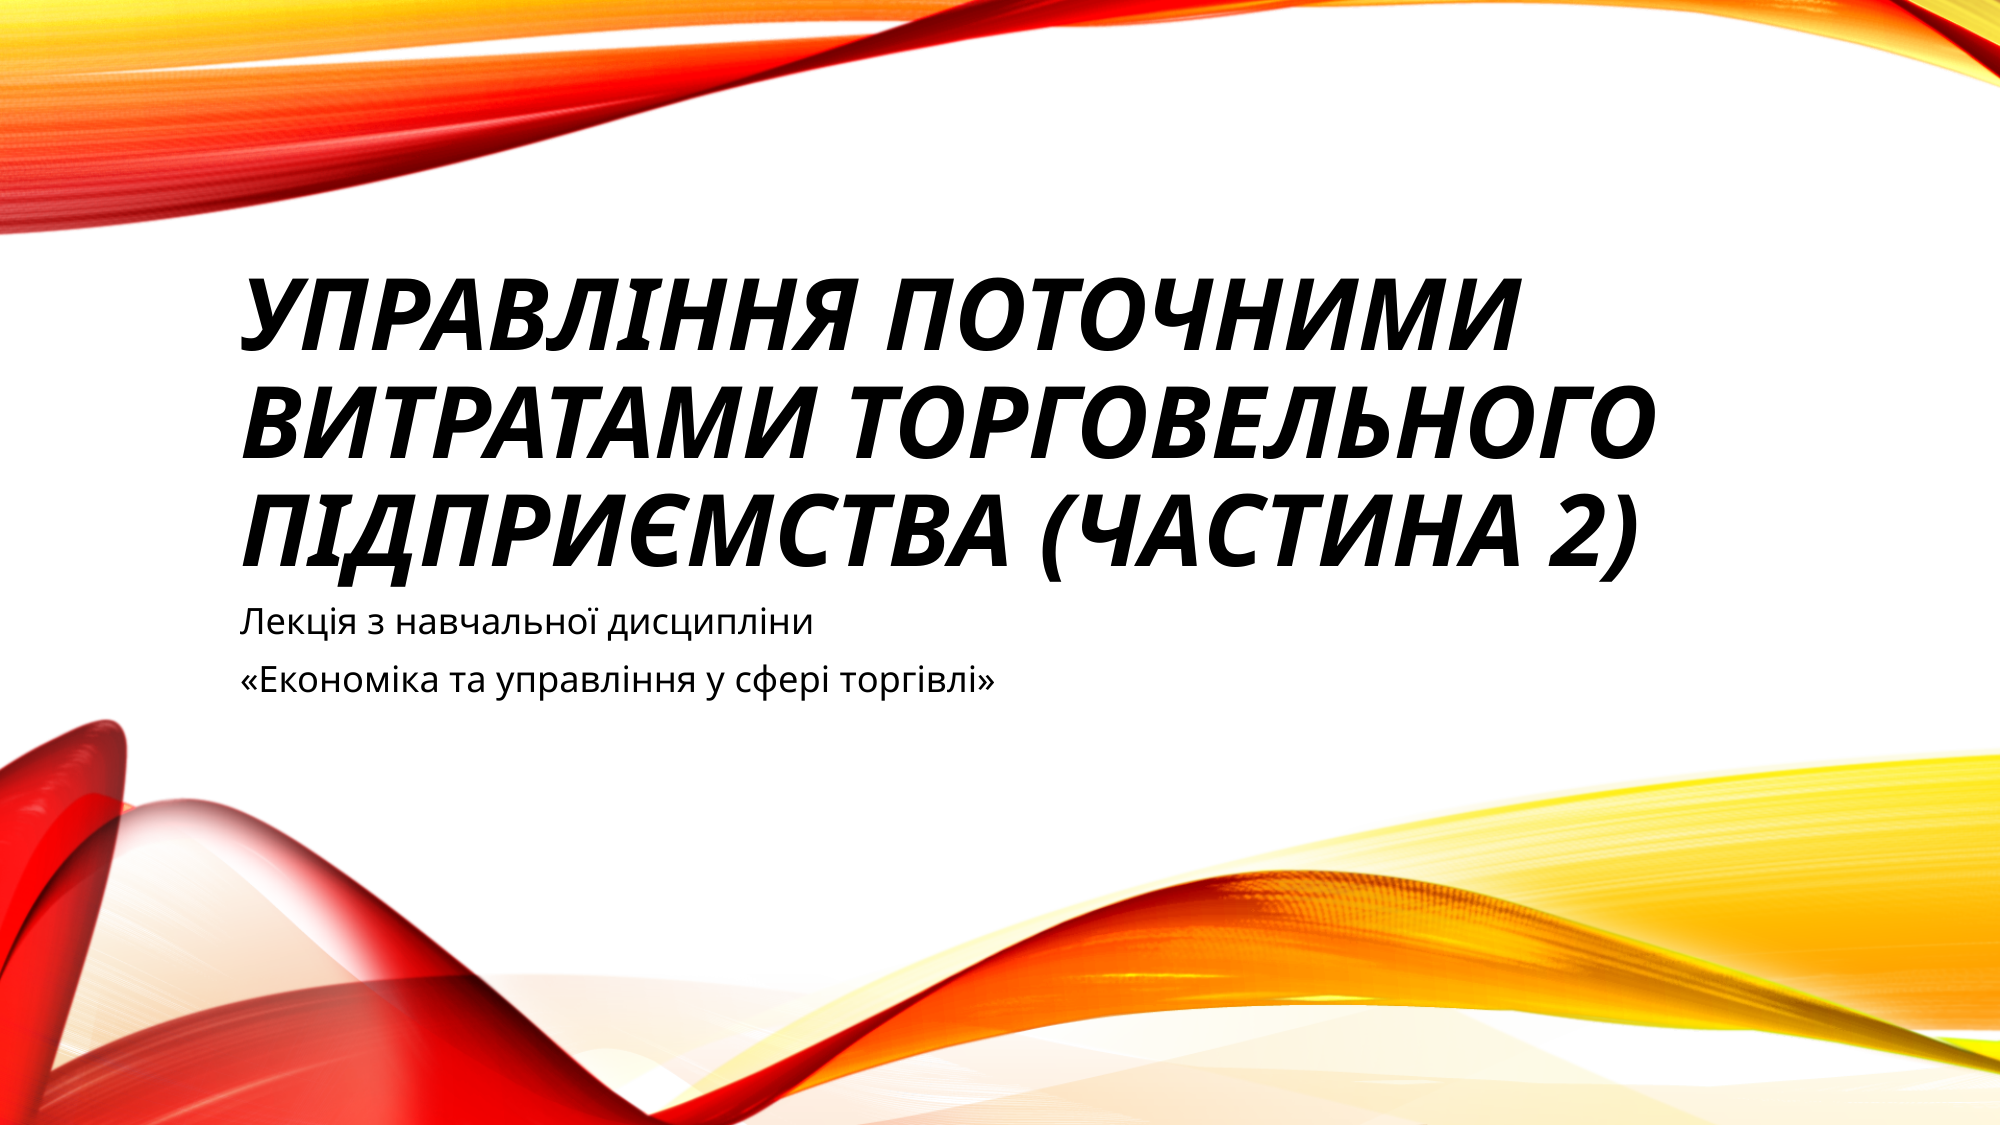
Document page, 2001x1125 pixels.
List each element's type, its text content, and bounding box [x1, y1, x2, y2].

picture [0, 717, 2000, 1125]
picture [0, 0, 2000, 237]
subtitle Лекція з навчальної дисципліни «Економіка та управління у сфері торгівлі» [225, 595, 1775, 709]
title Управління поточними витратами торговельного підприємства (частина 2) [225, 295, 1775, 595]
